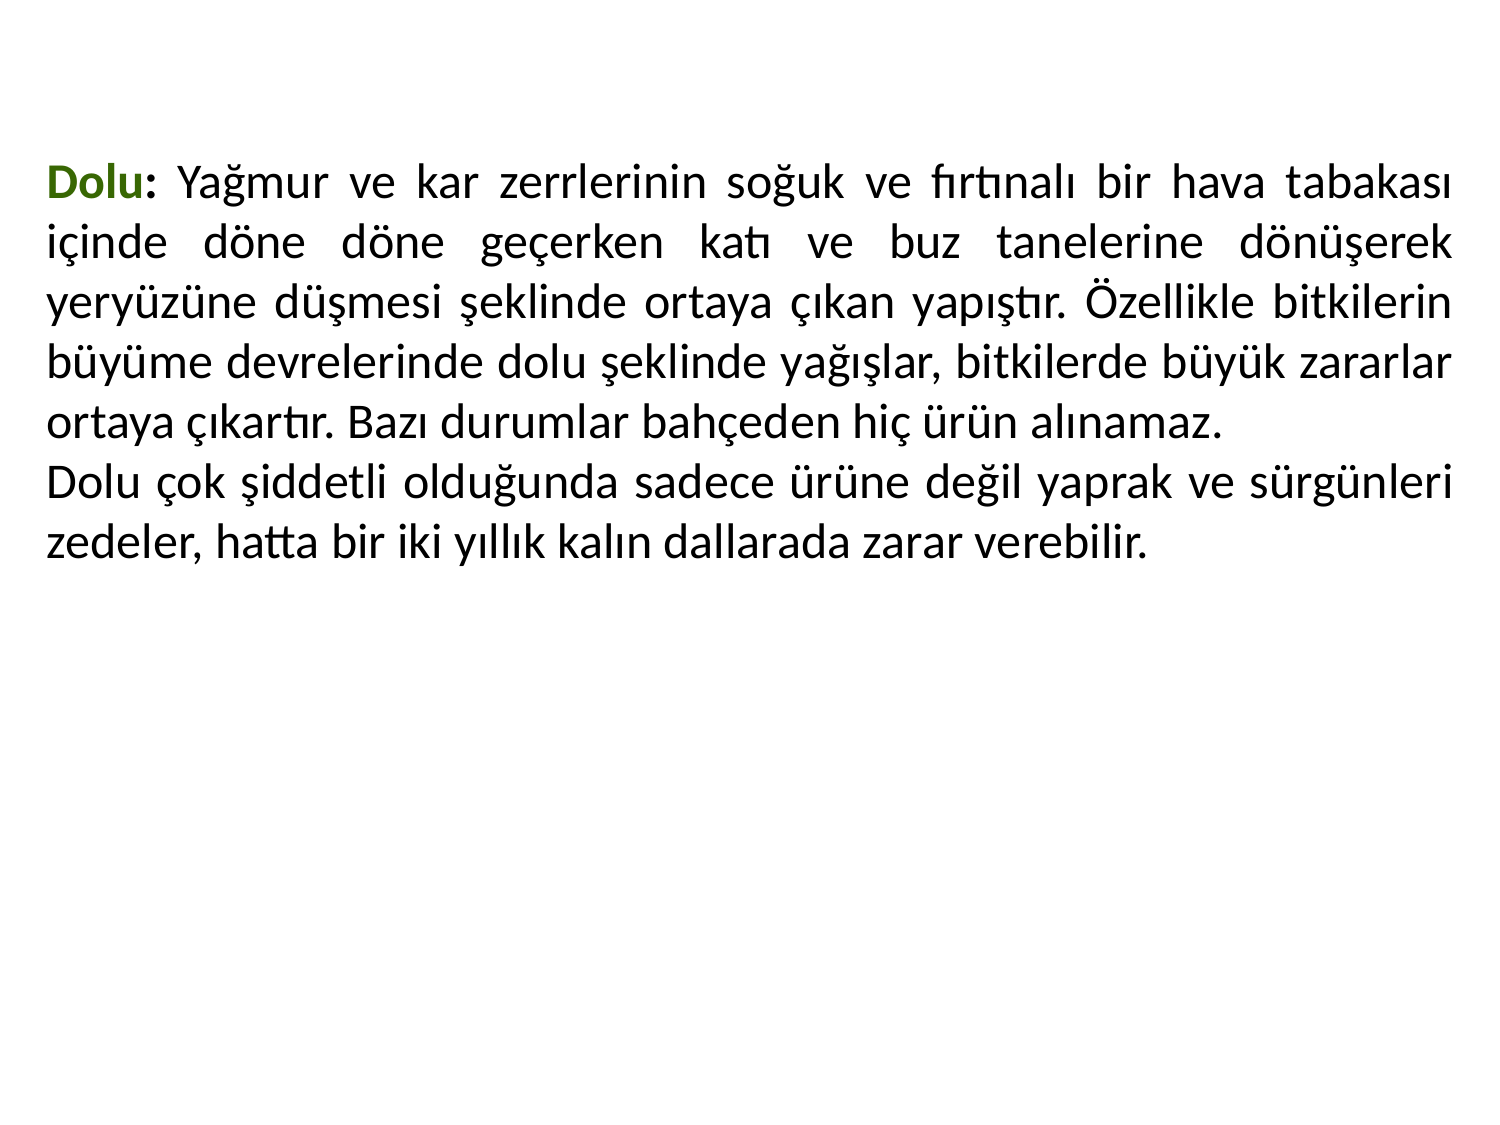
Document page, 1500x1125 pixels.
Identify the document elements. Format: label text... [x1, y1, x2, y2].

text_box Dolu: Yağmur ve kar zerrlerinin soğuk ve fırtınalı bir hava tabakası içinde döne döne geçerken katı ve buz tanelerine dönüşerek yeryüzüne düşmesi şeklinde ortaya çıkan yapıştır. Özellikle bitkilerin büyüme devrelerinde dolu şeklinde yağışlar, bitkilerde büyük zararlar ortaya çıkartır. Bazı durumlar bahçeden hiç ürün alınamaz. Dolu çok şiddetli olduğunda sadece ürüne değil yaprak ve sürgünleri zedeler, hatta bir iki yıllık kalın dallarada zarar verebilir. [31, 141, 1469, 636]
